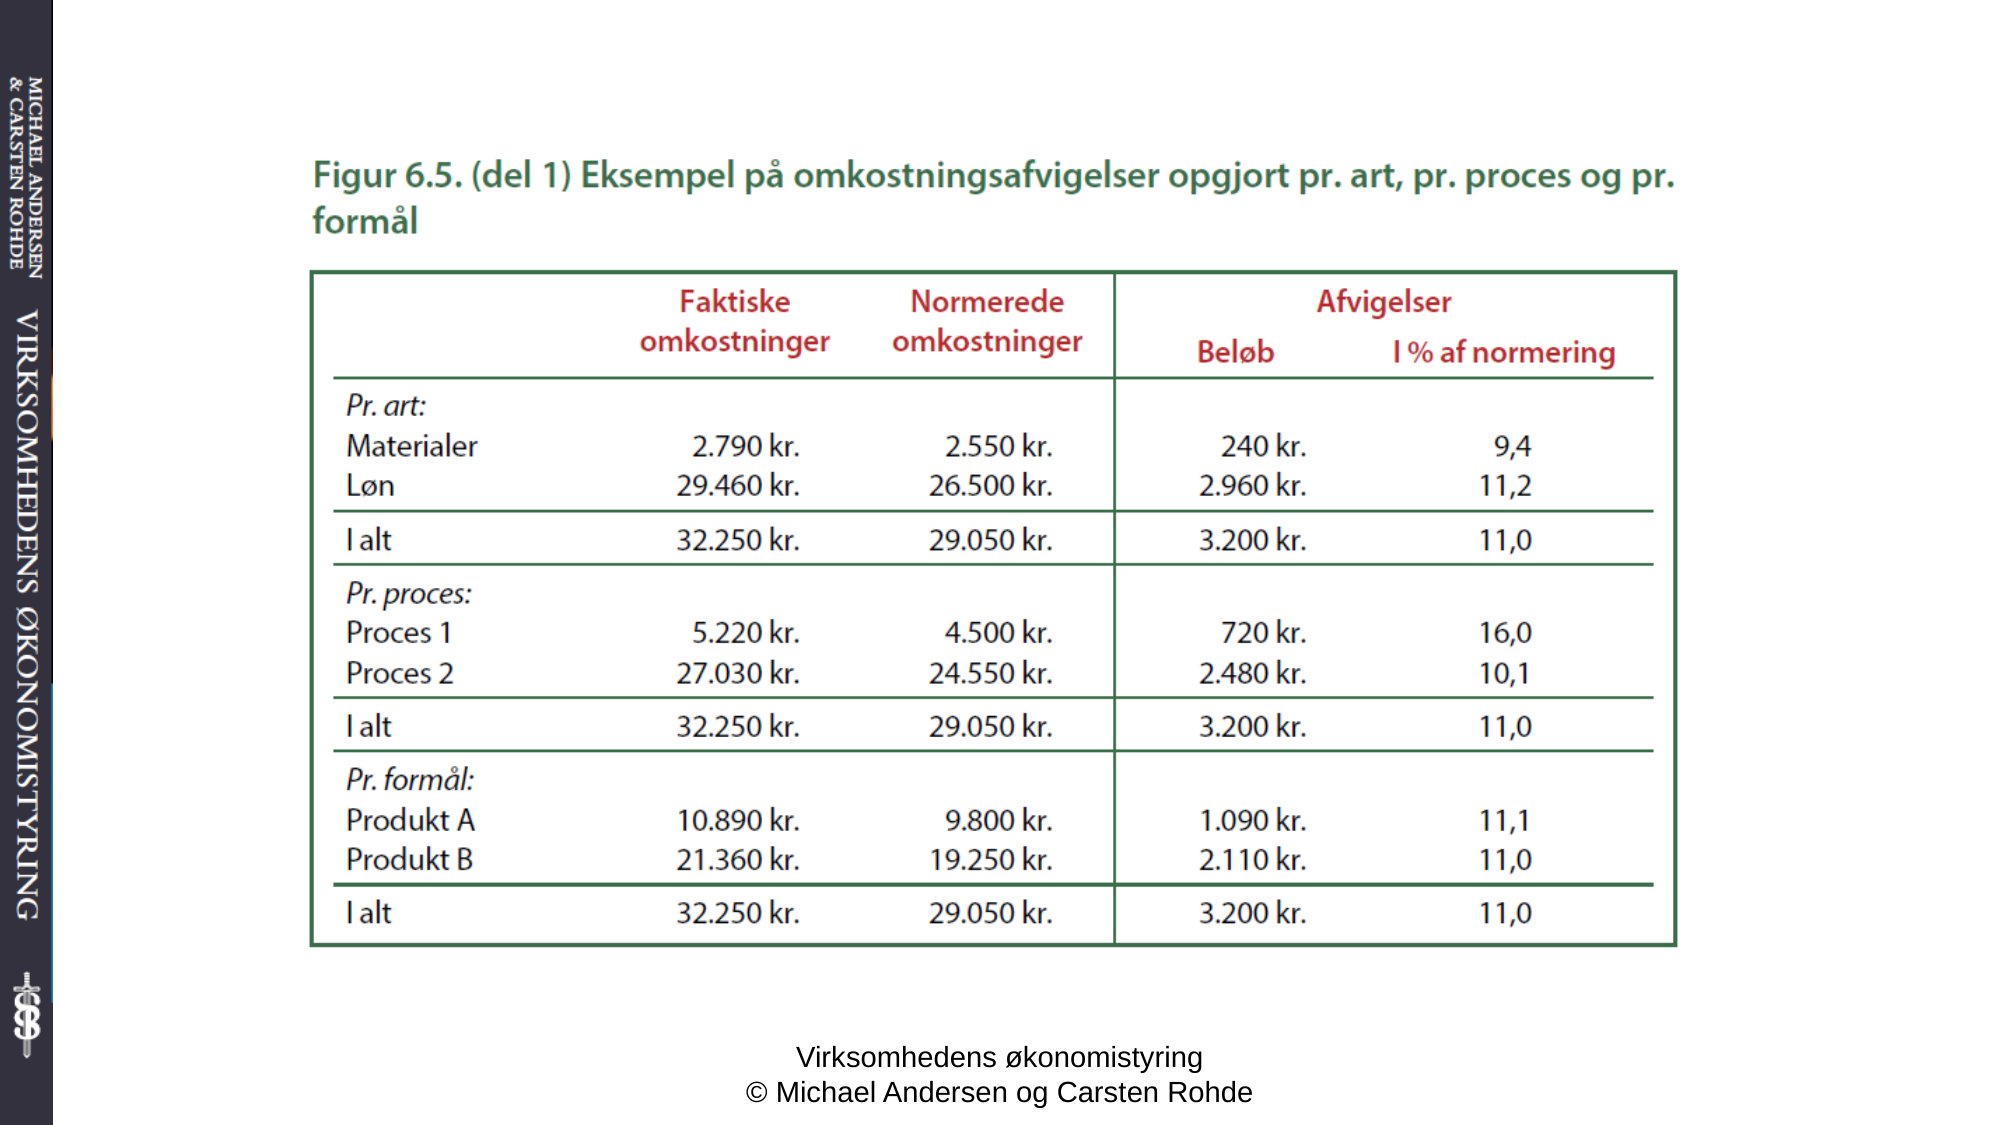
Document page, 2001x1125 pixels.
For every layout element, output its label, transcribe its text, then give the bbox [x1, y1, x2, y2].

picture [0, 0, 53, 1125]
picture [265, 116, 1735, 1009]
text_box Virksomhedens økonomistyring © Michael Andersen og Carsten Rohde [604, 1031, 1396, 1110]
